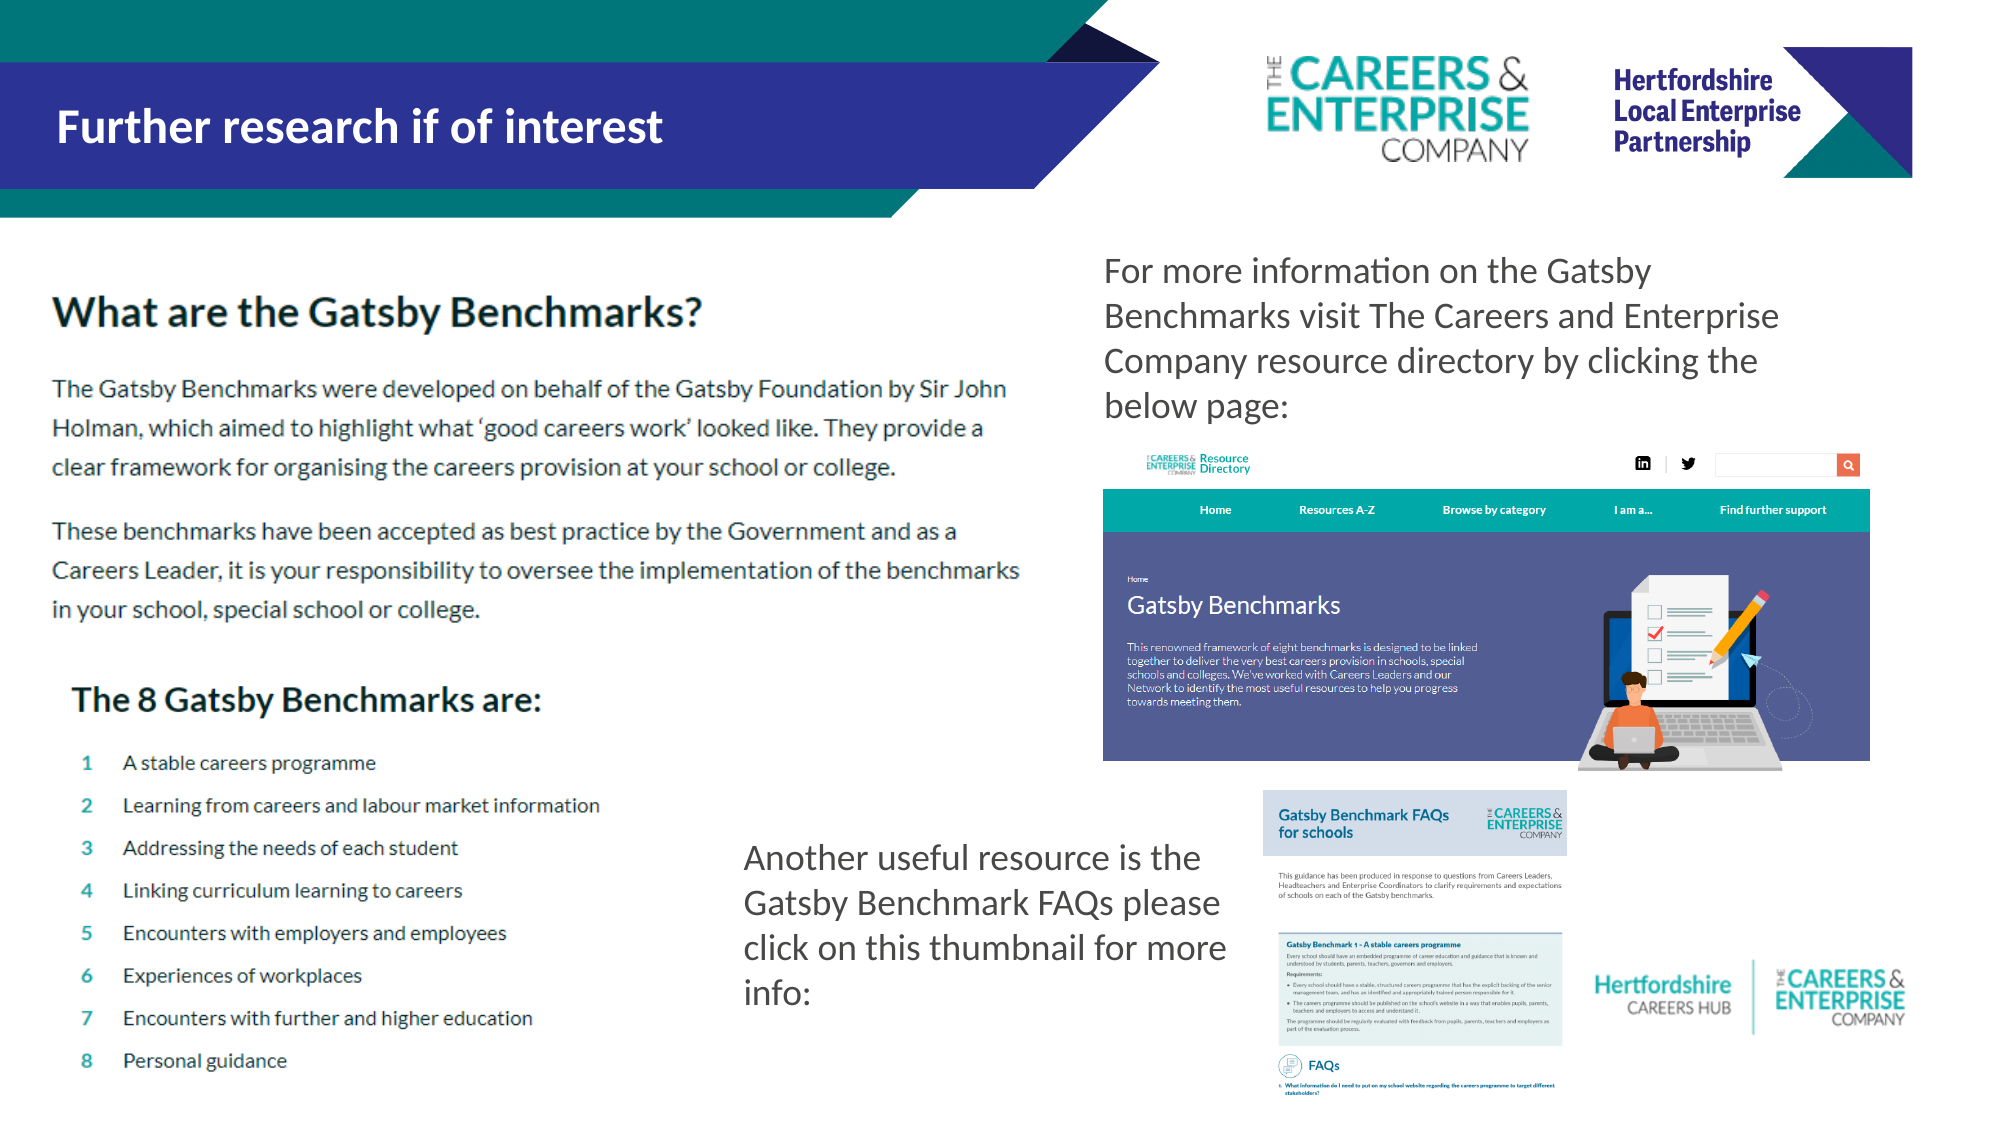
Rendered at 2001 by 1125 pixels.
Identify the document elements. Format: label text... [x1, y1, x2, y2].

text_box For more information on the Gatsby Benchmarks visit The Careers and Enterprise Company resource directory by clicking the below page: [1089, 238, 1846, 433]
picture [1103, 451, 1870, 780]
title Further research if of interest [41, 64, 997, 190]
text_box Another useful resource is the Gatsby Benchmark FAQs please click on this thumbnail for more info: [728, 825, 1263, 1020]
picture [9, 238, 1029, 1104]
picture [1267, 56, 1530, 162]
picture [1263, 790, 1964, 1097]
picture [1615, 47, 1913, 178]
